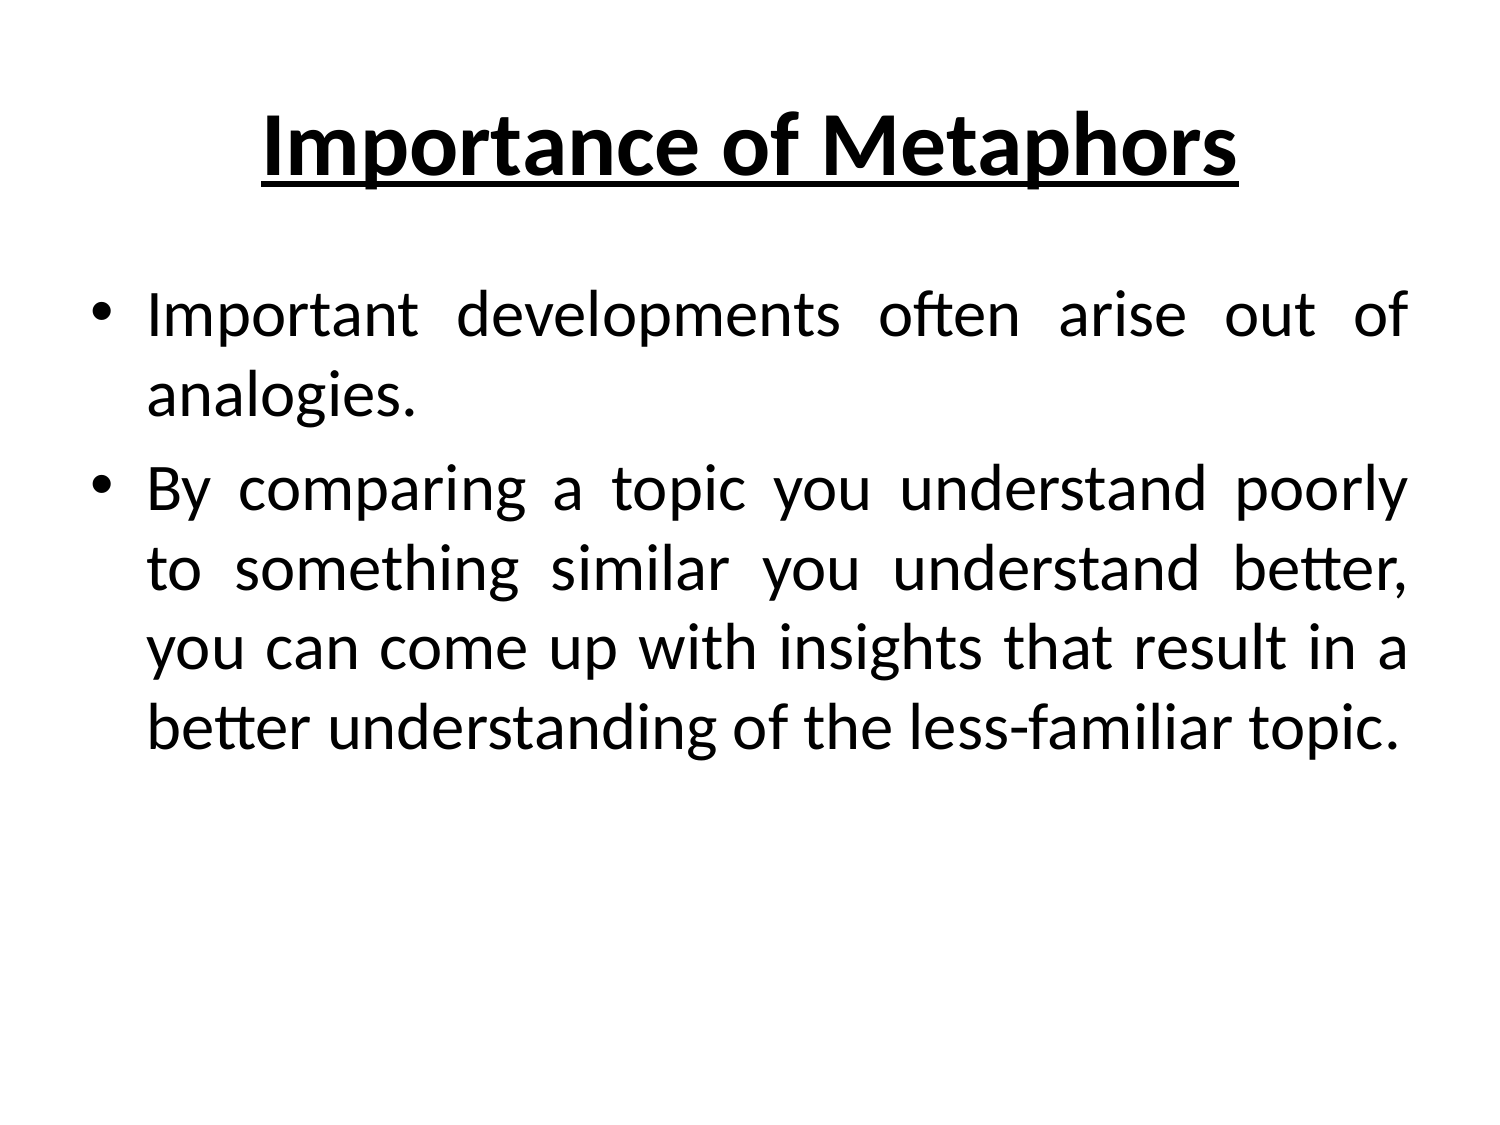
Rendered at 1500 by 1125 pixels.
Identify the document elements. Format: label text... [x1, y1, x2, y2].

title Importance of Metaphors [75, 45, 1425, 233]
list Important developments often arise out of analogies. By comparing a topic you understand poorly to something similar you understand better, you can come up with insights that result in a better understanding of the less-familiar topic. [75, 262, 1425, 1005]
